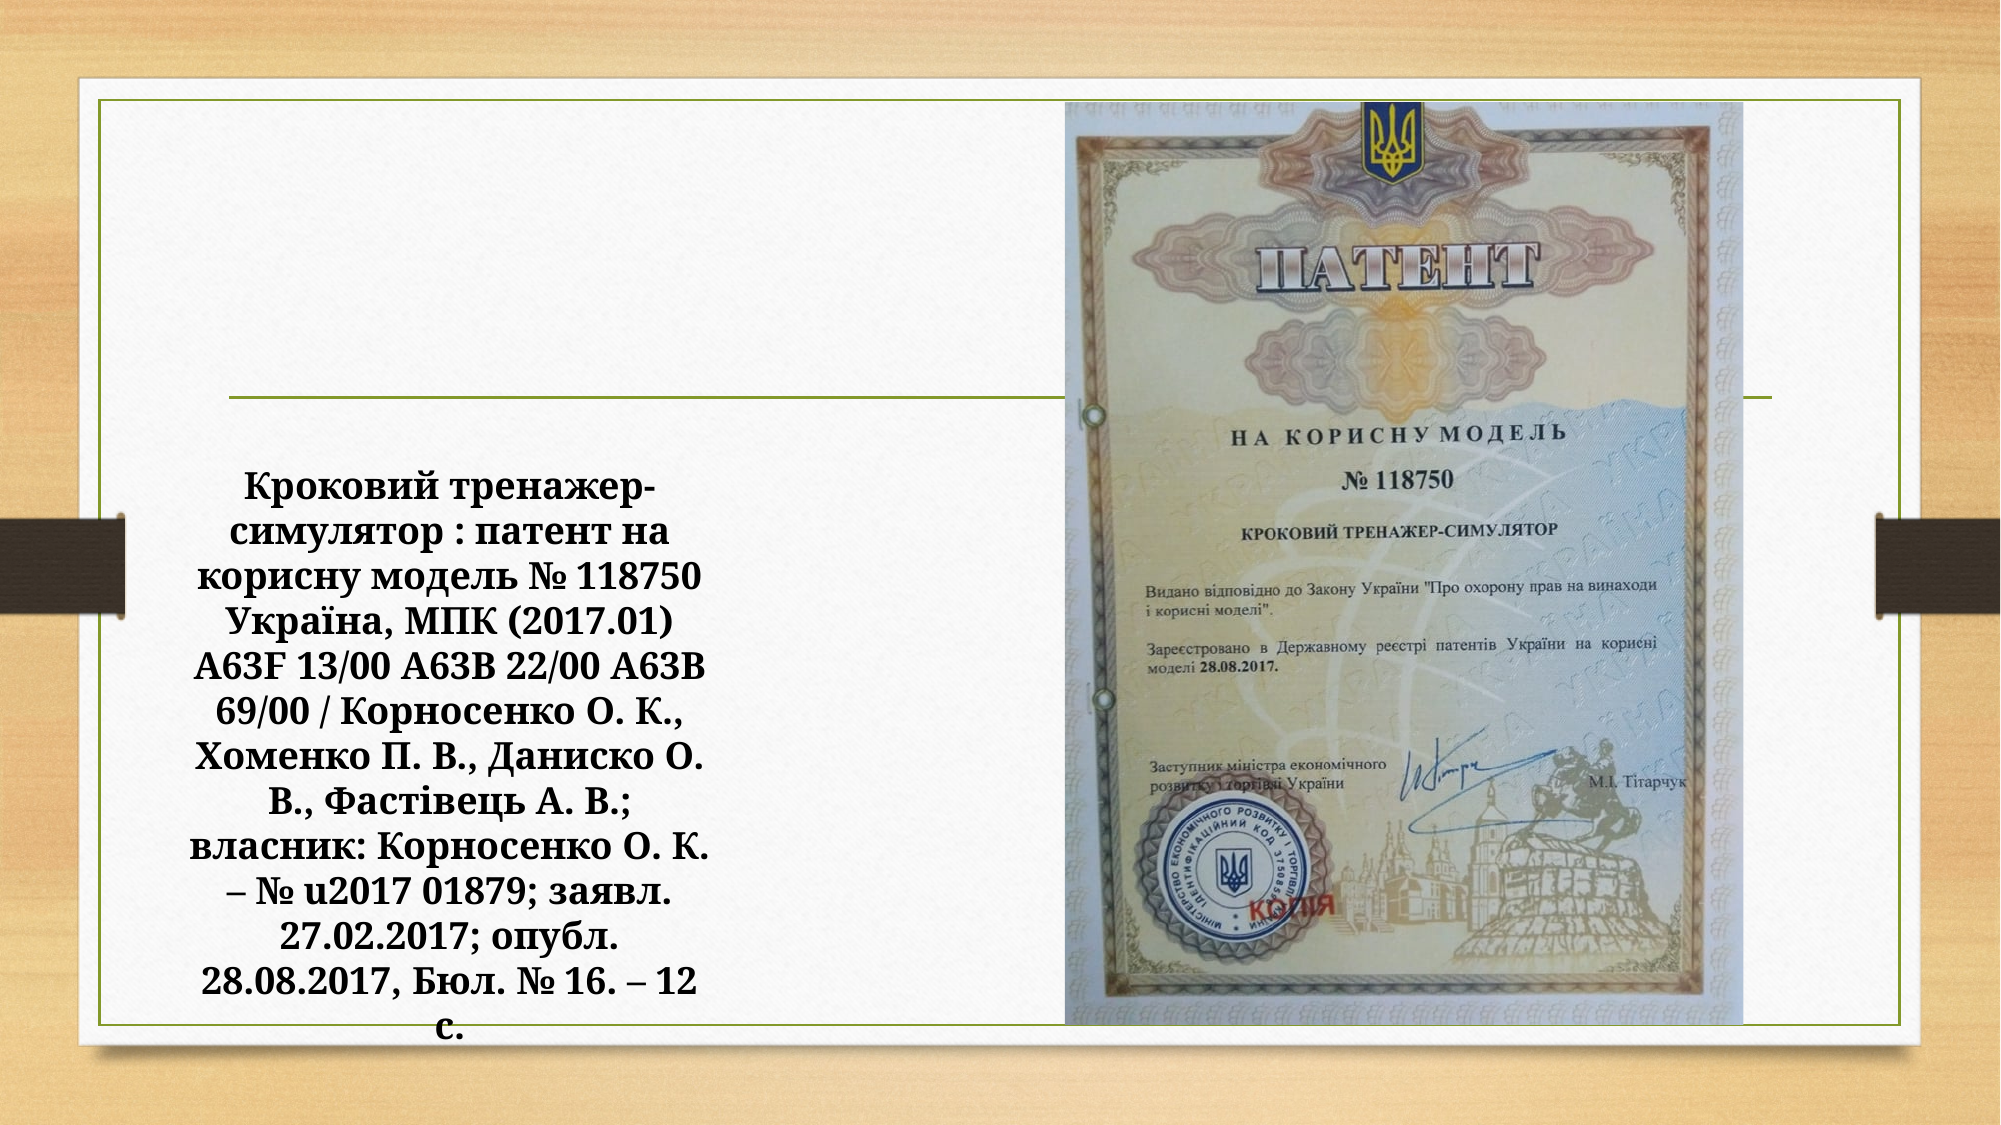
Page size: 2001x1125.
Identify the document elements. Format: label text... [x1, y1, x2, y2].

picture [0, 0, 2001, 1125]
text_box Кроковий тренажер-симулятор : патент на корисну модель № 118750 Україна, МПК (2017.01) А63F 13/00 А63В 22/00 А63В 69/00 / Корносенко О. К., Хоменко П. В., Даниско О. В., Фастівець А. В.; власник: Корносенко О. К. – № u2017 01879; заявл. 27.02.2017; опубл. 28.08.2017, Бюл. № 16. – 12 с. [173, 454, 727, 1054]
